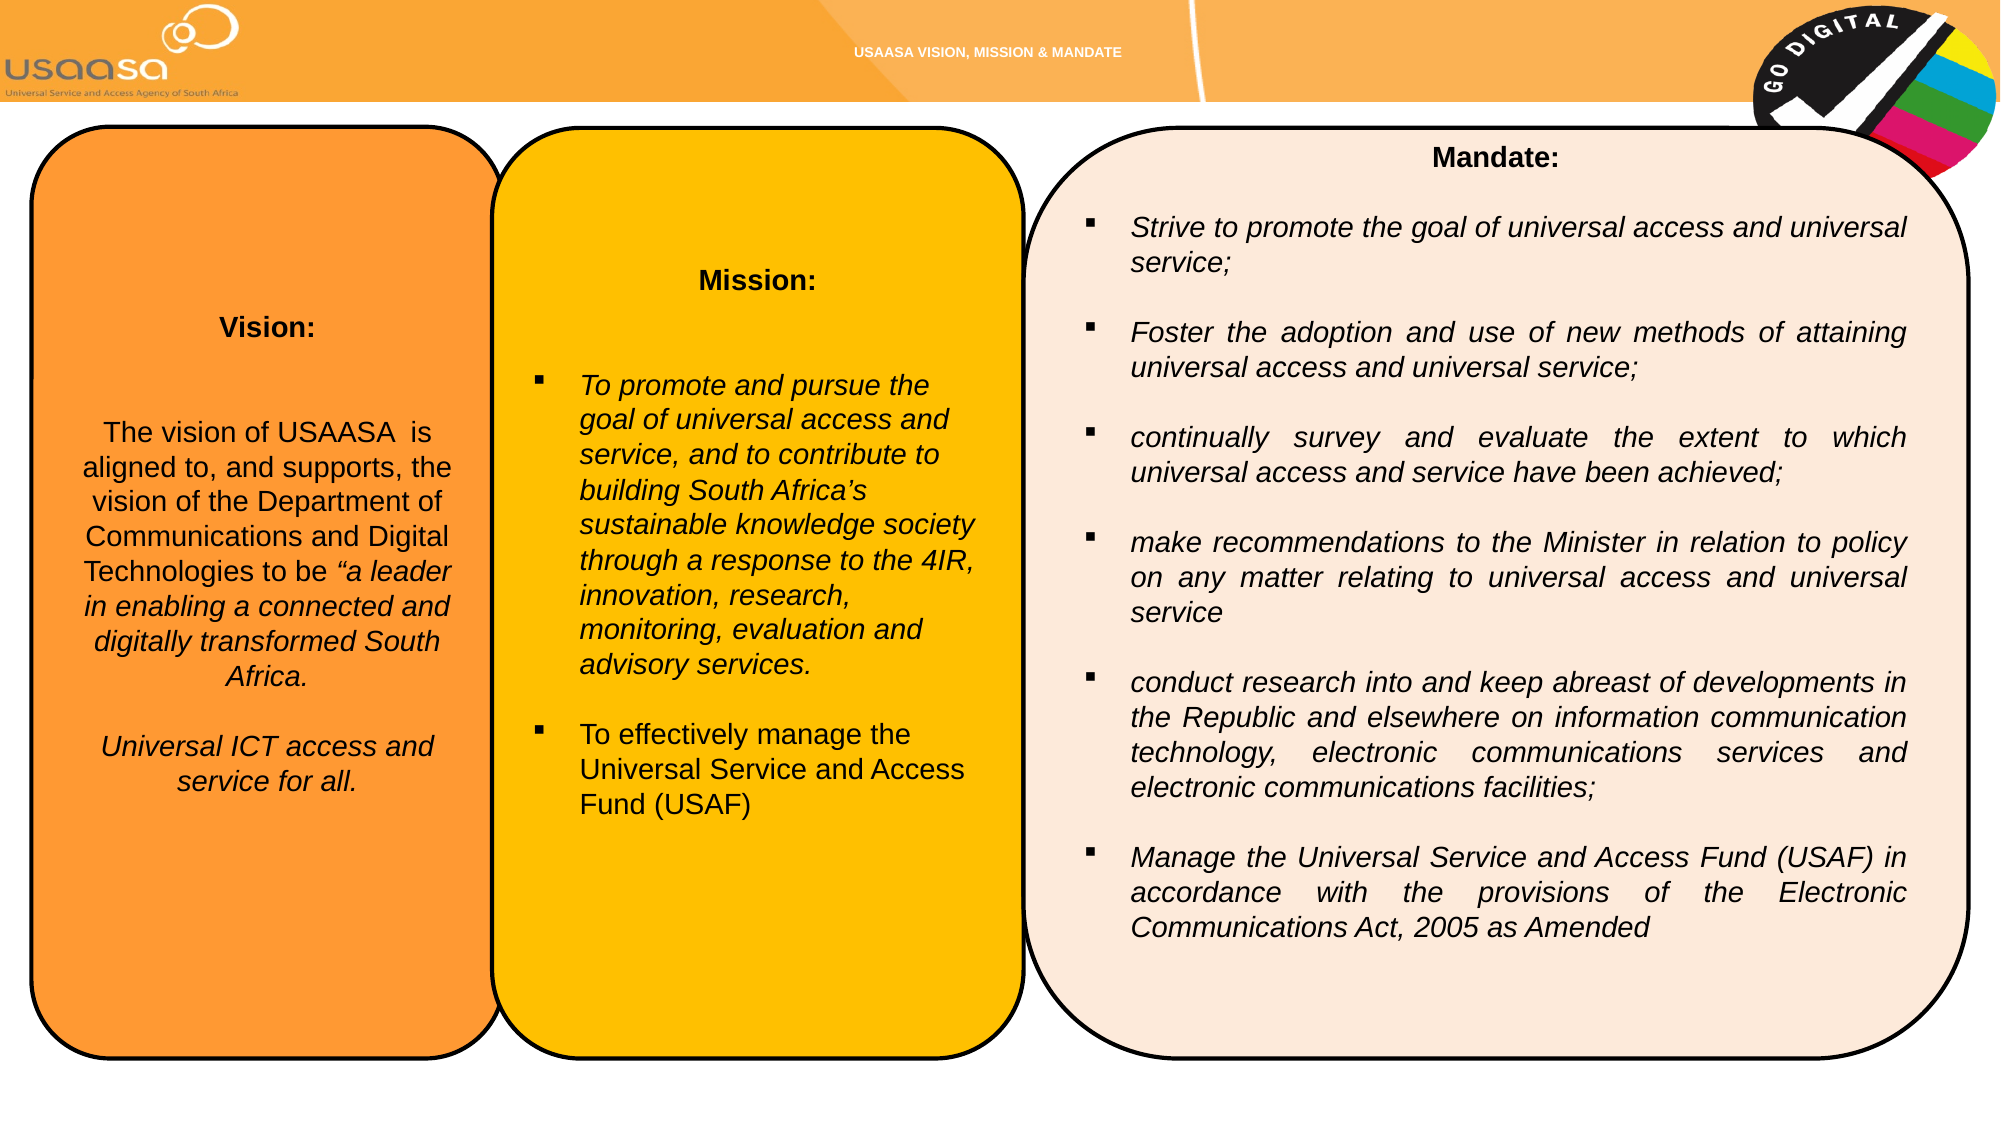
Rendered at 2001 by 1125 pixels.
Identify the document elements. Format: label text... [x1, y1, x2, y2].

text_box [256, 27, 1374, 157]
text_box Vision: The vision of USAASA is aligned to, and supports, the vision of the Department of Communications and Digital Technologies to be “a leader in enabling a connected and digitally transformed South Africa. Universal ICT access and service for all. [29, 124, 500, 1061]
text_box Mission: To promote and pursue the goal of universal access and service, and to contribute to building South Africa’s sustainable knowledge society through a response to the 4IR, innovation, research, monitoring, evaluation and advisory services. To effectively manage the Universal Service and Access Fund (USAF) [489, 125, 1026, 1061]
picture [0, 0, 275, 102]
title USAASA VISION, MISSION & MANDATE [173, 1, 1804, 102]
text_box Mandate: Strive to promote the goal of universal access and universal service; Foster the adoption and use of new methods of attaining universal access and universal service; continually survey and evaluate the extent to which universal access and service have been achieved; make recommendations to the Minister in relation to policy on any matter relating to universal access and universal service conduct research into and keep abreast of developments in the Republic and elsewhere on information communication technology, electronic communications services and electronic communications facilities; Manage the Universal Service and Access Fund (USAF) in accordance with the provisions of the Electronic Communications Act, 2005 as Amended [1021, 125, 1971, 1061]
picture [326, 0, 2001, 197]
